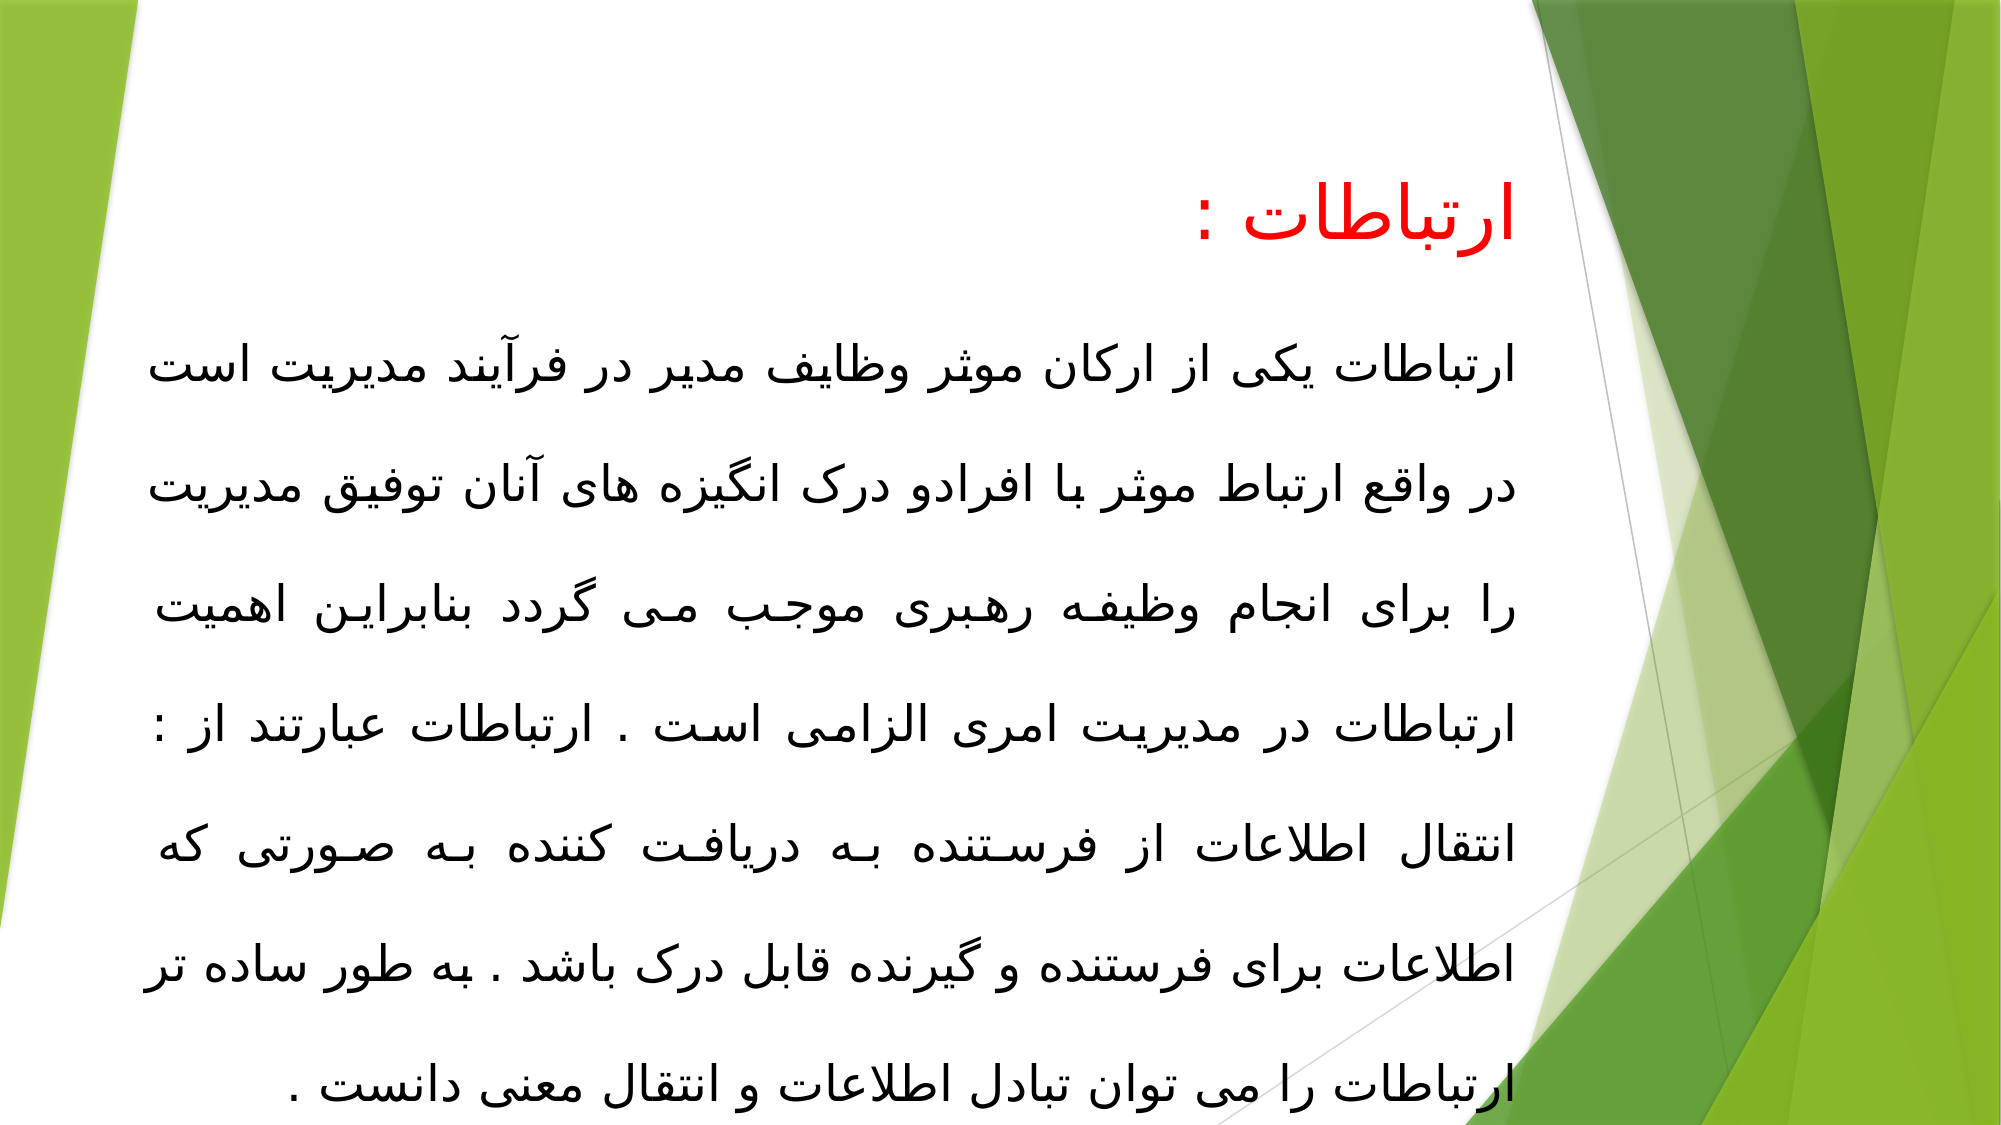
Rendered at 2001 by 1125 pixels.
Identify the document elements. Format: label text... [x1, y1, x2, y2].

text_box ارتباطات : ارتباطات یکی از ارکان موثر وظایف مدیر در فرآیند مدیریت است در واقع ارتباط موثر با افرادو درک انگیزه های آنان توفیق مدیریت را برای انجام وظیفه رهبری موجب می گردد بنابراین اهمیت ارتباطات در مدیریت امری الزامی است . ارتباطات عبارتند از : انتقال اطلاعات از فرستنده به دریافت کننده به صورتی که اطلاعات برای فرستنده و گیرنده قابل درک باشد . به طور ساده تر ارتباطات را می توان تبادل اطلاعات و انتقال معنی دانست . [130, 67, 1533, 1119]
